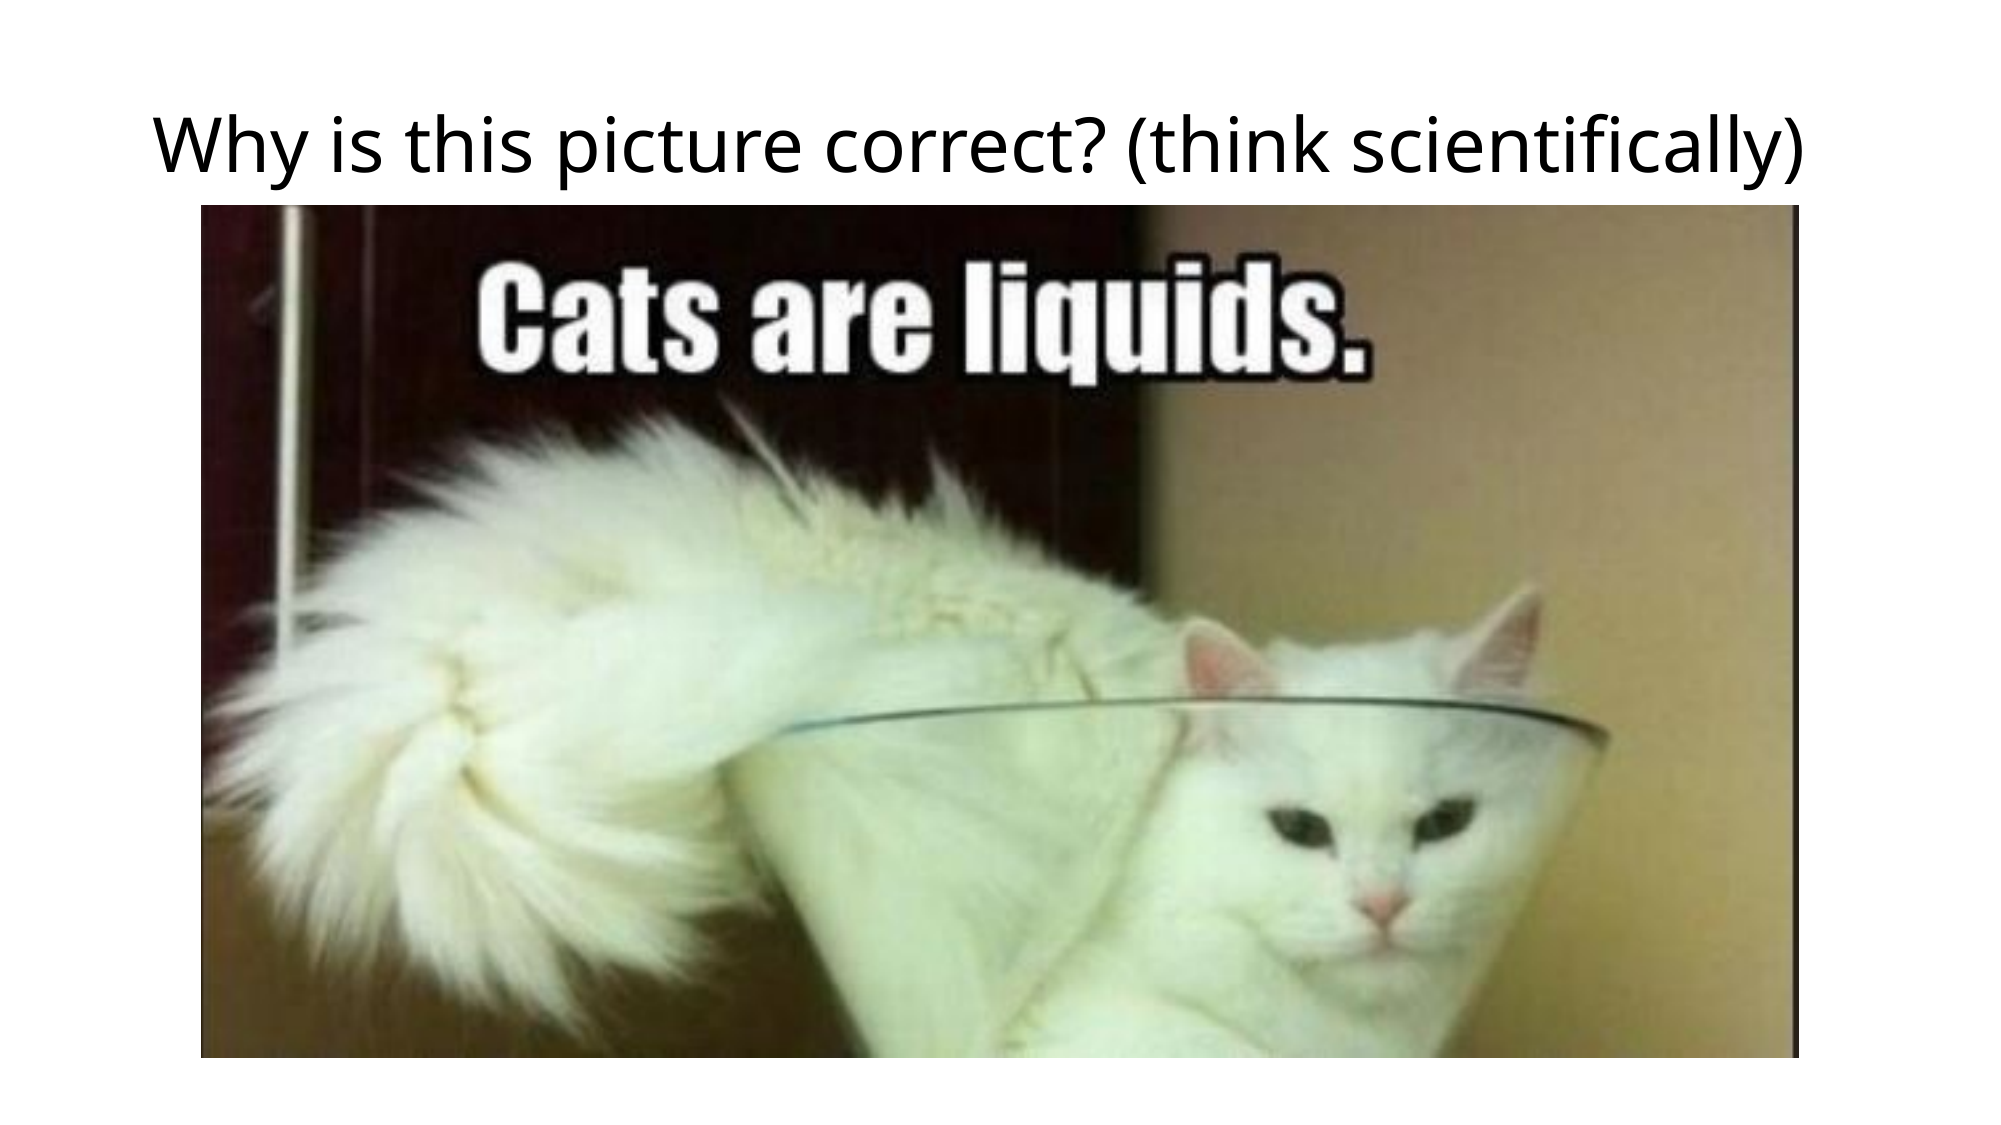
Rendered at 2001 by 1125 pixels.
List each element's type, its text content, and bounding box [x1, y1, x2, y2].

picture [201, 205, 1799, 1058]
title Why is this picture correct? (think scientifically) [137, 59, 1863, 237]
